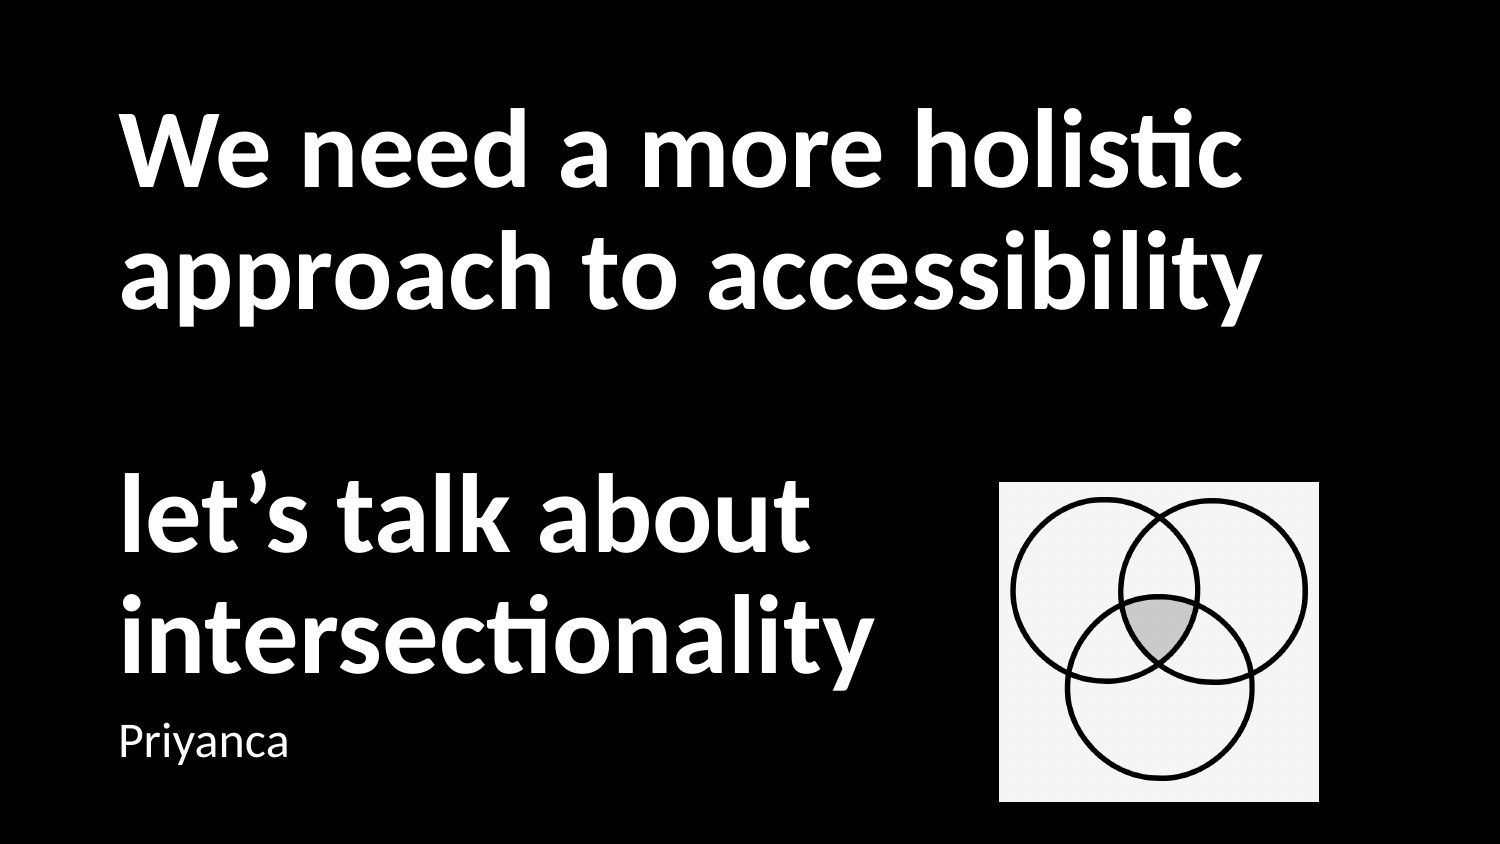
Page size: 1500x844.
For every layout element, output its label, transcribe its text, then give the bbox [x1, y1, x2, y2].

picture [999, 482, 1319, 802]
title We need a more holistic approach to accessibility let’s talk about intersectionality Priyanca [103, 83, 1397, 619]
